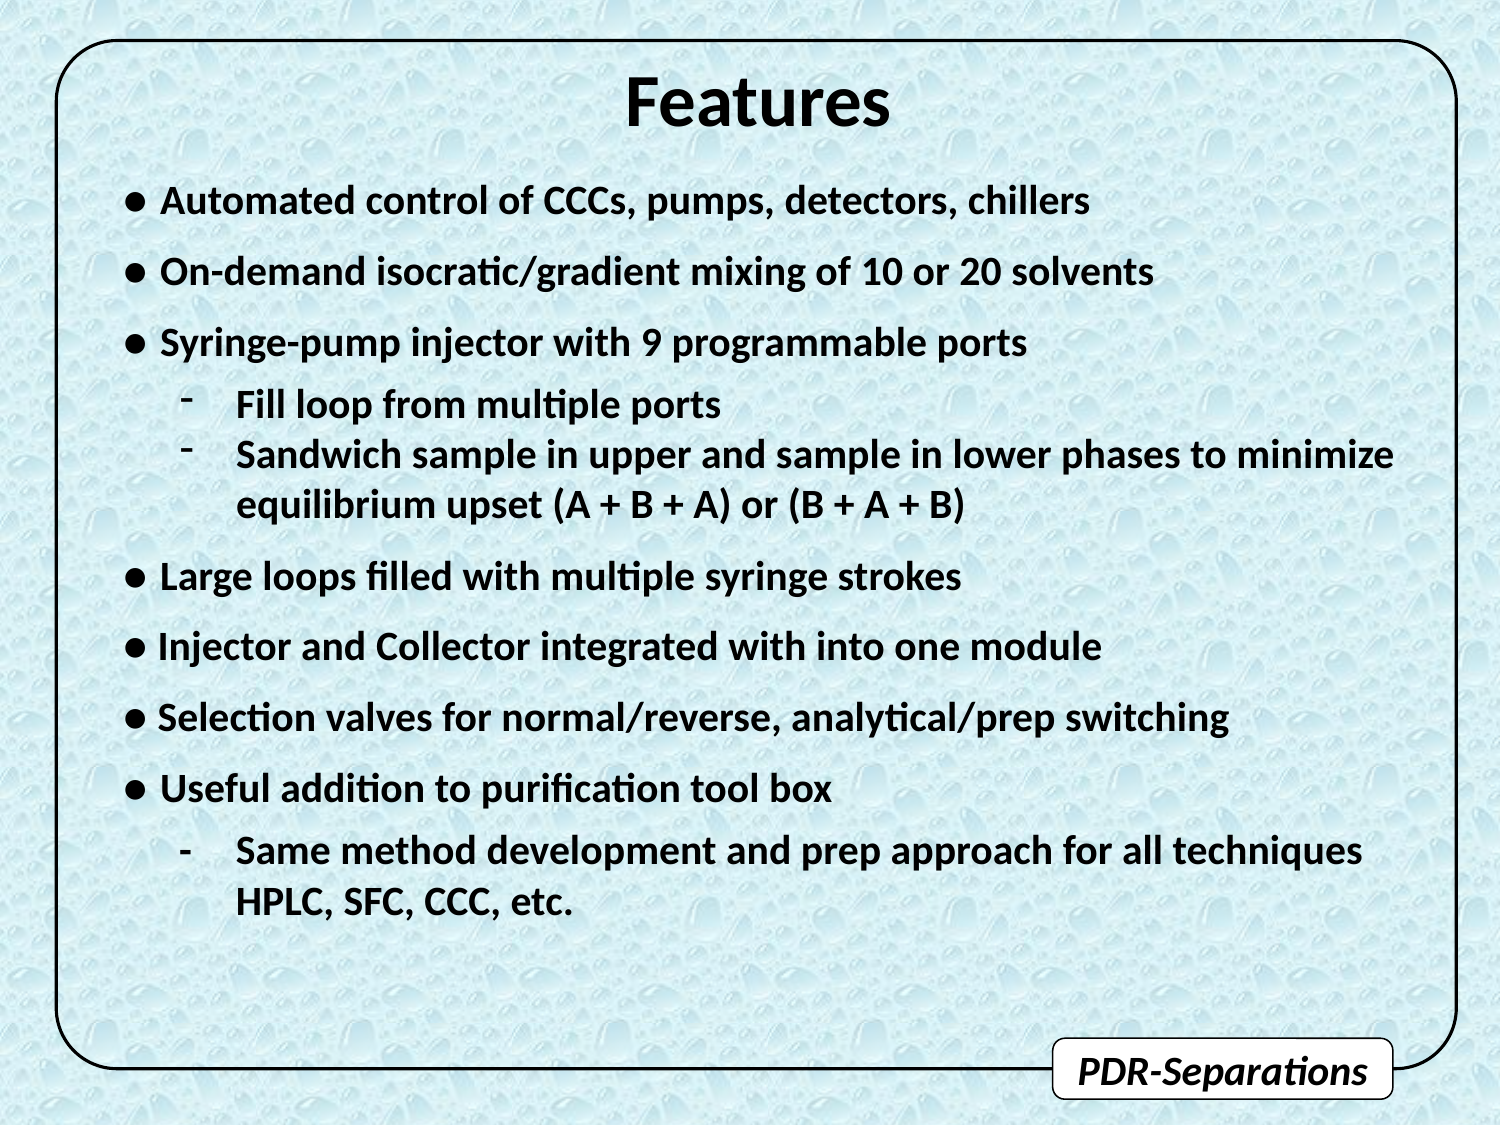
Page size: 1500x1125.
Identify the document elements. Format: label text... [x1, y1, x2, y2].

title Features [59, 41, 1458, 152]
text_box ● Automated control of CCCs, pumps, detectors, chillers ● On-demand isocratic/gradient mixing of 10 or 20 solvents ● Syringe-pump injector with 9 programmable ports Fill loop from multiple ports Sandwich sample in upper and sample in lower phases to minimize equilibrium upset (A + B + A) or (B + A + B) ● Large loops filled with multiple syringe strokes ● Injector and Collector integrated with into one module ● Selection valves for normal/reverse, analytical/prep switching ● Useful addition to purification tool box - Same method development and prep approach for all techniques HPLC, SFC, CCC, etc. [107, 165, 1439, 931]
